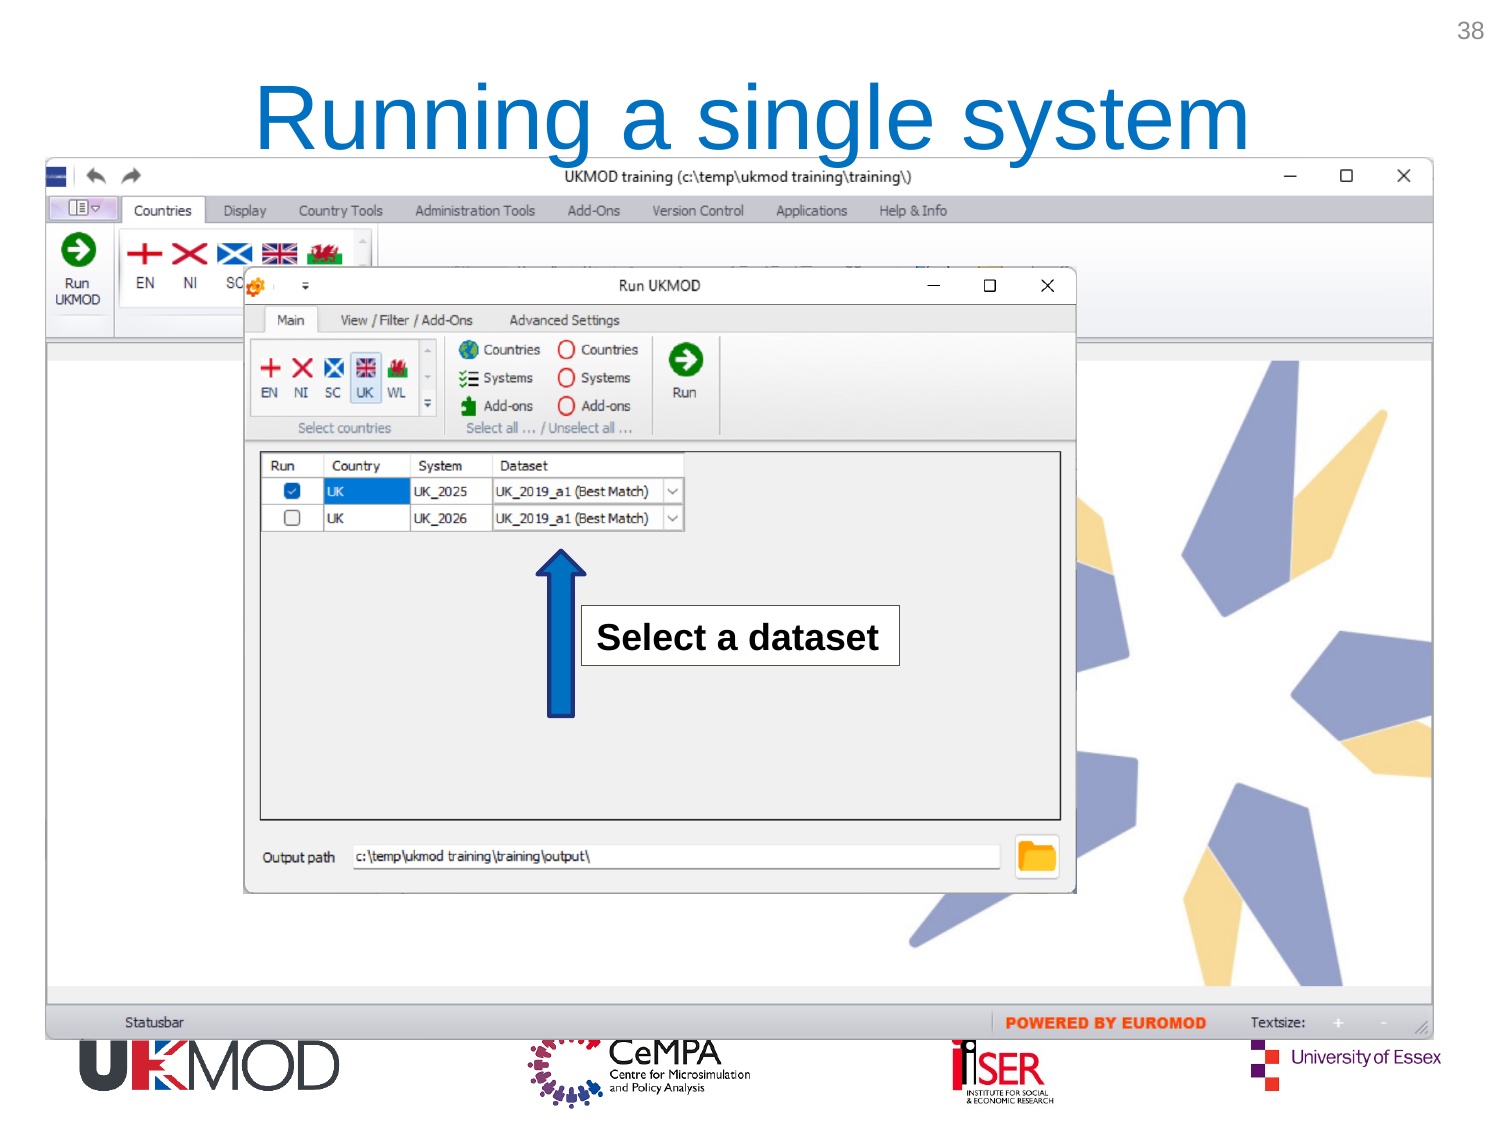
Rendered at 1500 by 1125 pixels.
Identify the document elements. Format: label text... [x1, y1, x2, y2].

picture [45, 157, 1441, 1125]
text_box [537, 550, 900, 717]
title Running a single system [78, 19, 1429, 156]
slide_number 38 [1149, 0, 1500, 60]
